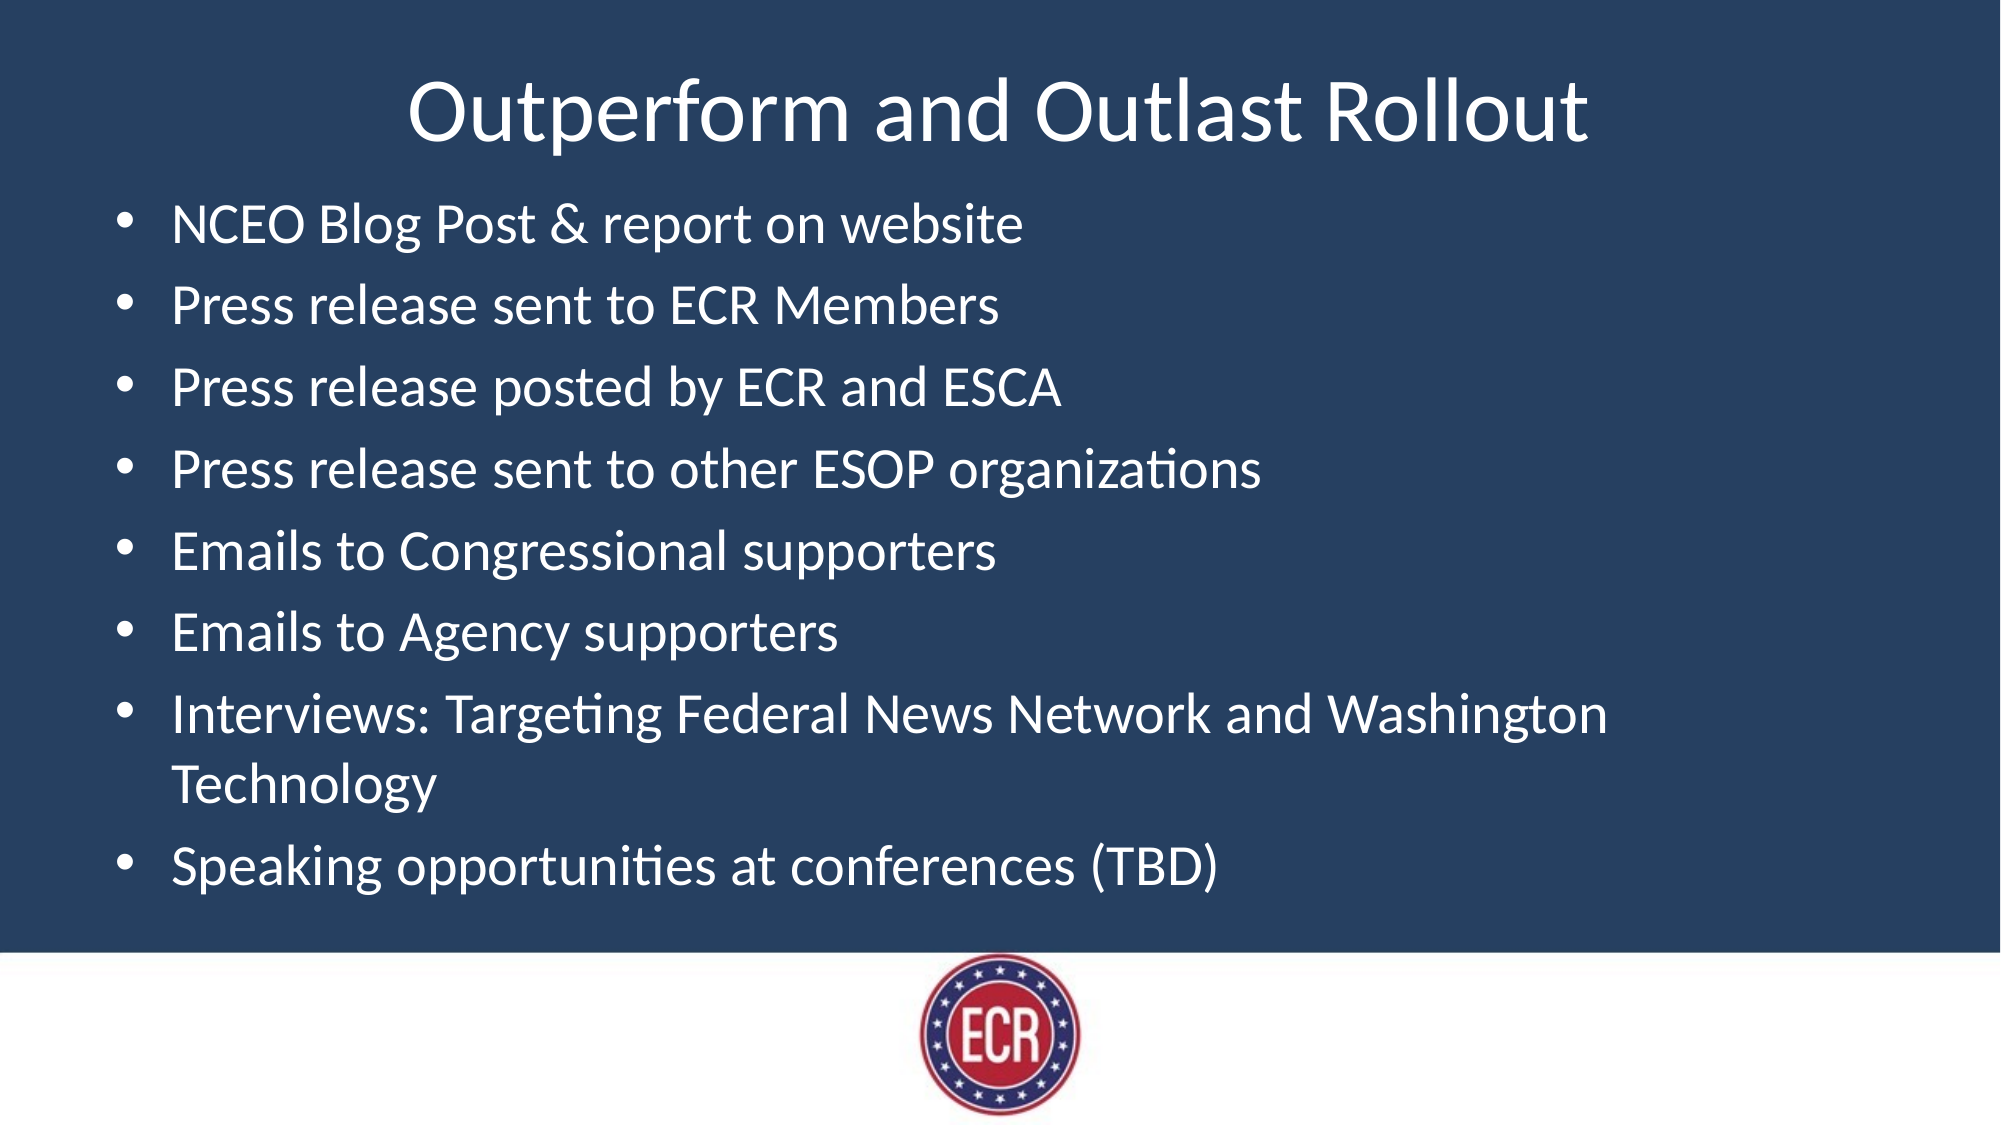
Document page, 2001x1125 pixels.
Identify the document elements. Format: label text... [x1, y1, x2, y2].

picture [0, 0, 2001, 1125]
list NCEO Blog Post & report on website Press release sent to ECR Members Press release posted by ECR and ESCA Press release sent to other ESOP organizations Emails to Congressional supporters Emails to Agency supporters Interviews: Targeting Federal News Network and Washington Technology Speaking opportunities at conferences (TBD) [99, 177, 1901, 945]
title Outperform and Outlast Rollout [99, 44, 1901, 165]
